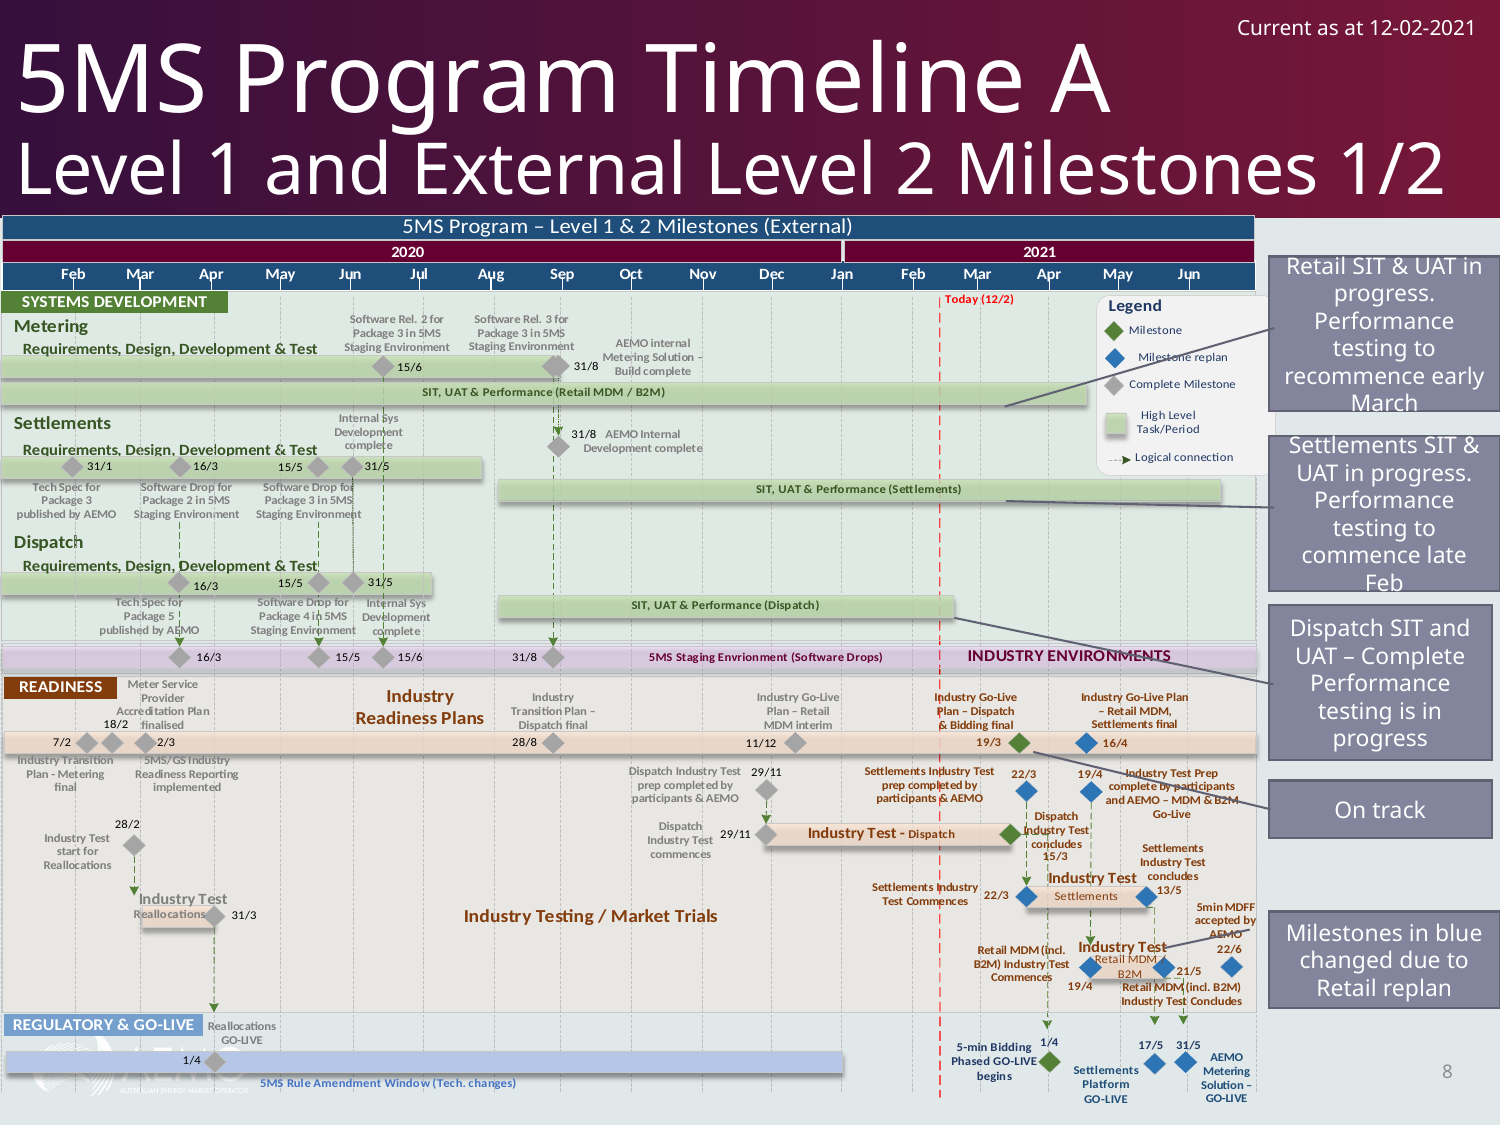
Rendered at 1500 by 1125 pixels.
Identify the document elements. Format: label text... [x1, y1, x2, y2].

text_box Settlements SIT & UAT in progress. Performance testing to commence late Feb [1277, 435, 1500, 592]
text_box Dispatch SIT and UAT – Complete Performance testing is in progress [1277, 604, 1493, 761]
title 5MS Program Timeline A Level 1 and External Level 2 Milestones 1/2 [0, 20, 1500, 218]
text_box Current as at 12-02-2021 [1222, 0, 1500, 48]
slide_number 8 [1396, 1042, 1468, 1103]
text_box Milestones in blue changed due to Retail replan [1277, 910, 1500, 1009]
text_box On track [1277, 779, 1493, 839]
picture [0, 206, 1277, 1114]
text_box Retail SIT & UAT in progress. Performance testing to recommence early March [1277, 255, 1500, 412]
